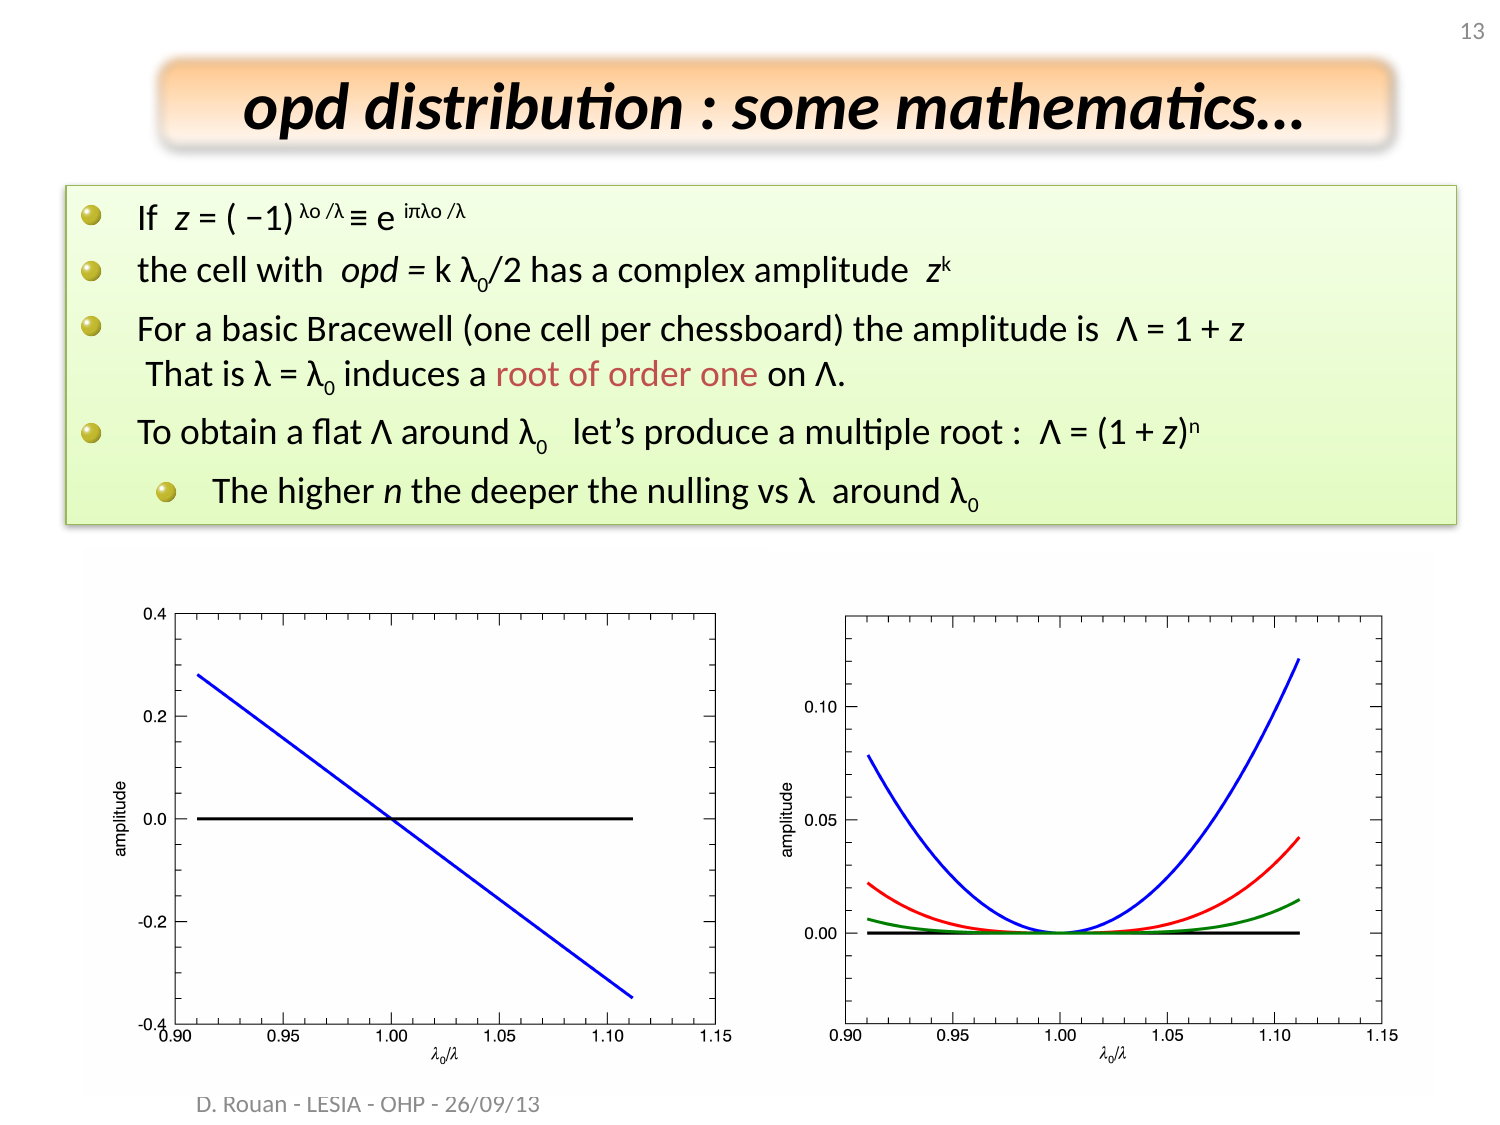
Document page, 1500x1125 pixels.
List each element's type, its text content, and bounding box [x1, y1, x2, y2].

picture [80, 422, 102, 444]
picture [155, 481, 177, 503]
picture [80, 260, 102, 282]
picture [80, 315, 102, 337]
text_box If z = ( −1) λo /λ ≡ e iπλo /λ the cell with opd = k λ0/2 has a complex amplitude zk For a basic Bracewell (one cell per chessboard) the amplitude is Λ = 1 + z That is λ = λ0 induces a root of order one on Λ. To obtain a flat Λ around λ0 let’s produce a multiple root : Λ = (1 + z)n The higher n the deeper the nulling vs λ around λ0 [65, 185, 1457, 525]
text_box opd distribution : some mathematics… [169, 70, 1384, 139]
picture [80, 204, 102, 226]
picture [82, 547, 1435, 1097]
slide_number 13 [1350, 0, 1500, 60]
footer D. Rouan - LESIA - OHP - 26/09/13 [0, 1079, 738, 1125]
